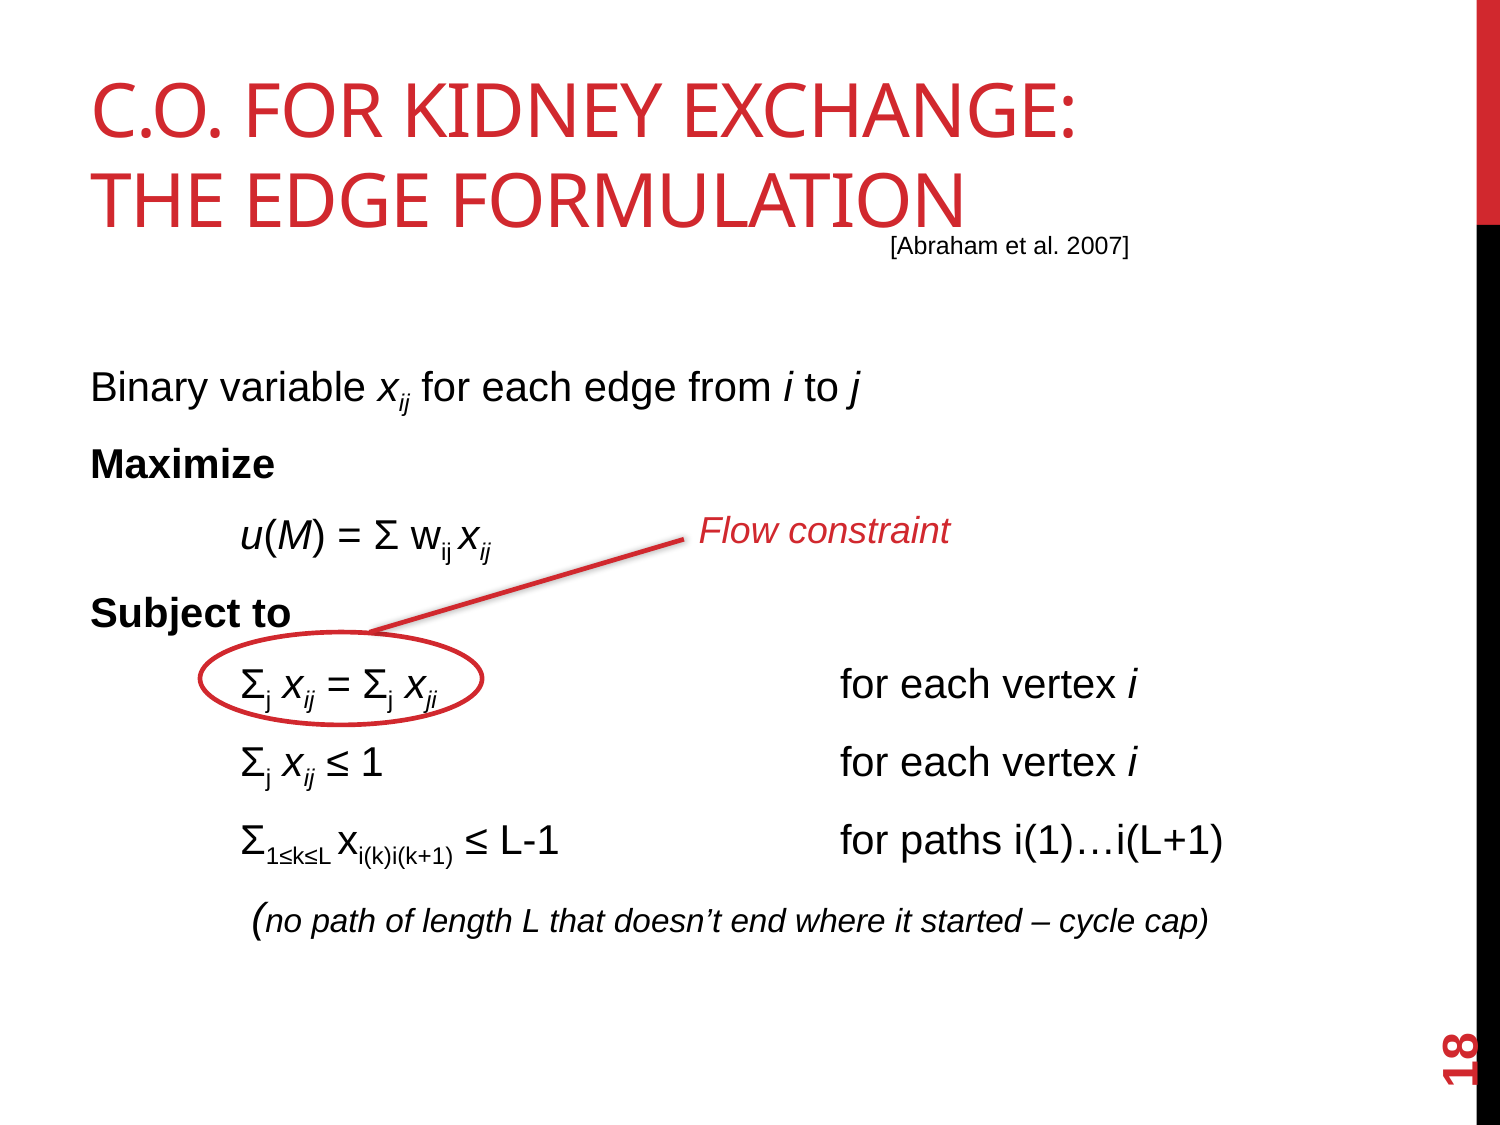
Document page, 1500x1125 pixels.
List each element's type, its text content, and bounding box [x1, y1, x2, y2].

text_box [Abraham et al. 2007] [670, 222, 1145, 268]
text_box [199, 498, 974, 726]
slide_number 18 [1427, 887, 1488, 1104]
list Binary variable xij for each edge from i to j Maximize u(M) = Σ wij xij Subject to Σj xij = Σj xji for each vertex i Σj xij ≤ 1 for each vertex i Σ1≤k≤L xi(k)i(k+1) ≤ L-1 for paths i(1)…i(L+1) (no path of length L that doesn’t end where it started – cycle cap) [75, 351, 1425, 1125]
title C.O. for Kidney Exchange: The Edge formulation [75, 25, 1333, 250]
